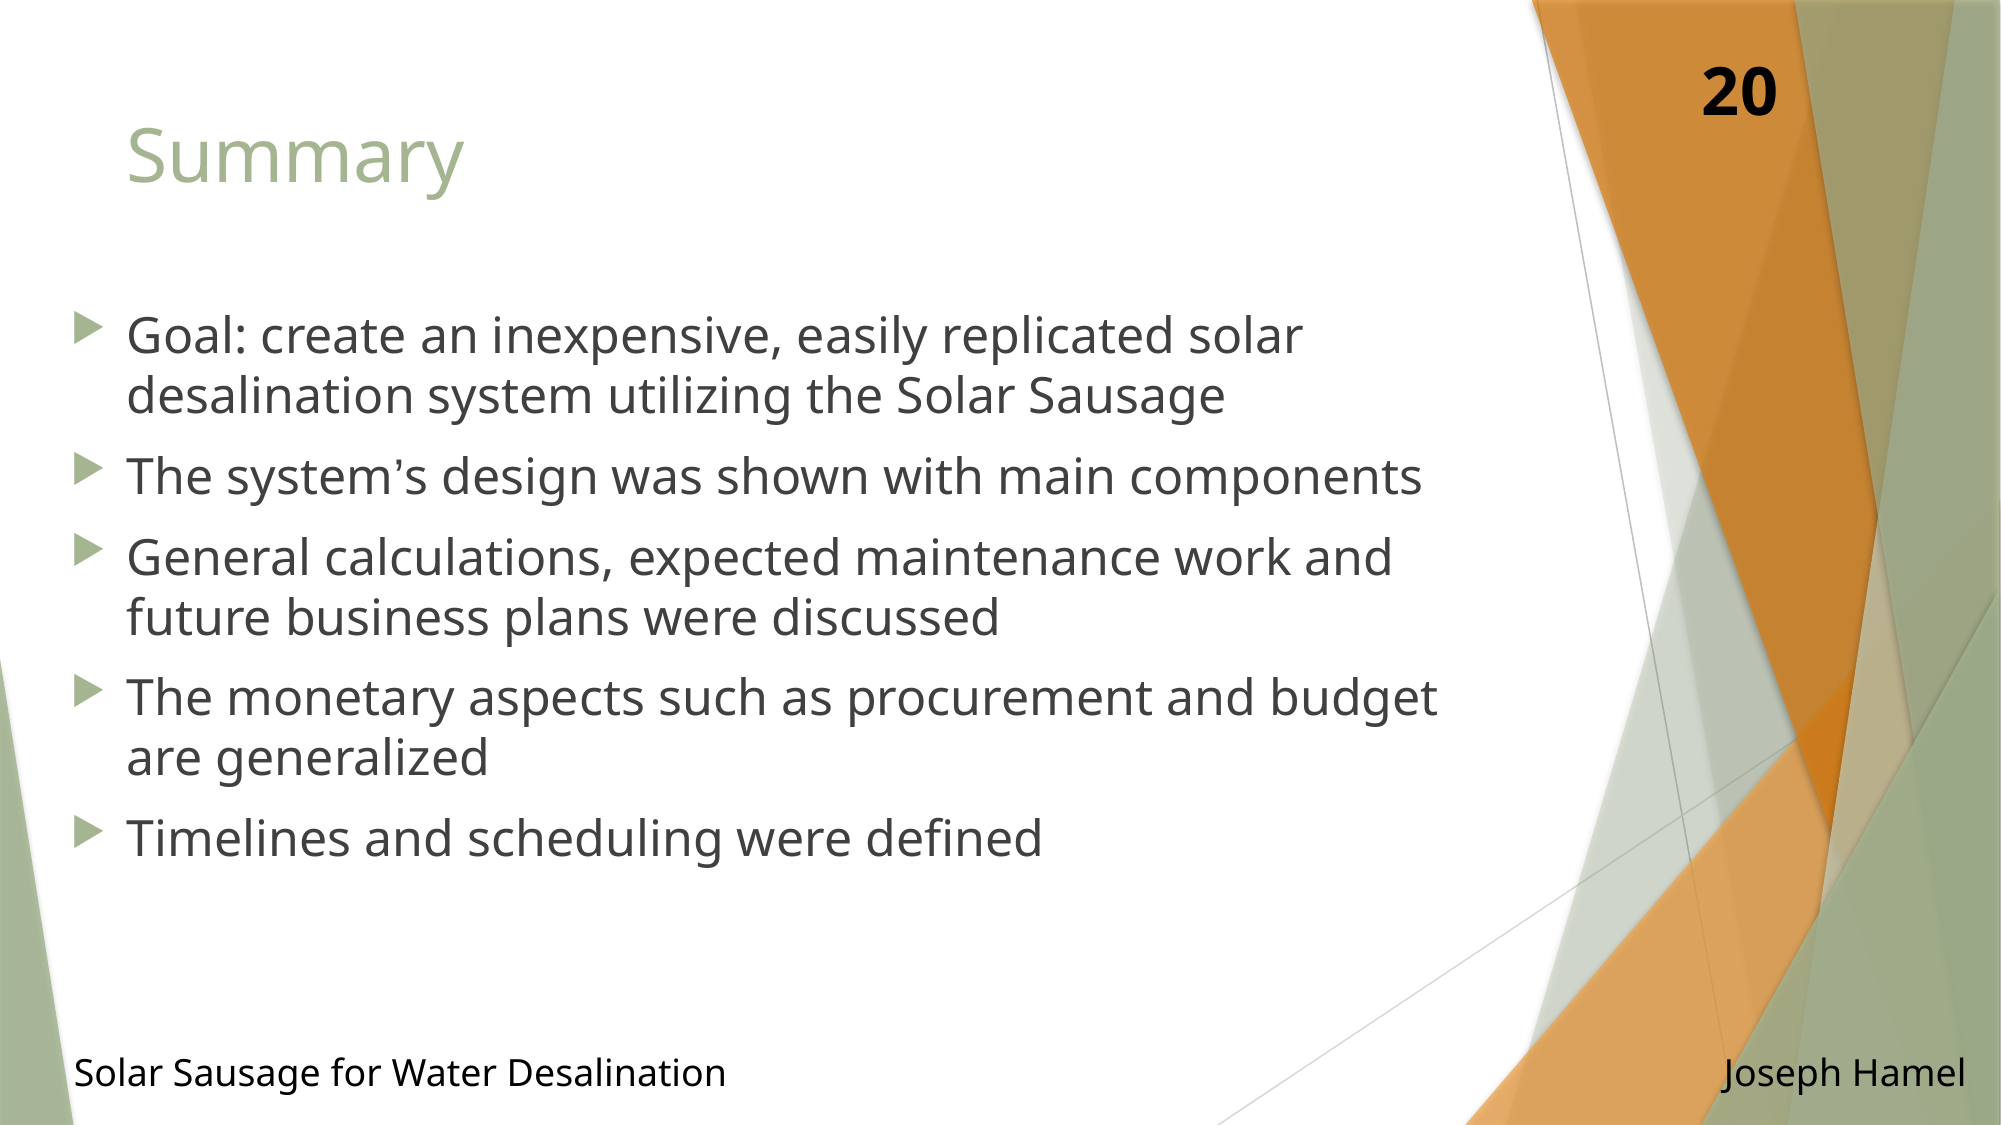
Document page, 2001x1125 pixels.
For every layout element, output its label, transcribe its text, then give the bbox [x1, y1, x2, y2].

text_box Solar Sausage for Water Desalination Joseph Hamel [59, 1041, 1982, 1102]
list Goal: create an inexpensive, easily replicated solar desalination system utilizing the Solar Sausage The system’s design was shown with main components General calculations, expected maintenance work and future business plans were discussed The monetary aspects such as procurement and budget are generalized Timelines and scheduling were defined [55, 295, 1515, 1096]
title Summary [111, 99, 1522, 317]
text_box 20 [1687, 41, 2000, 147]
